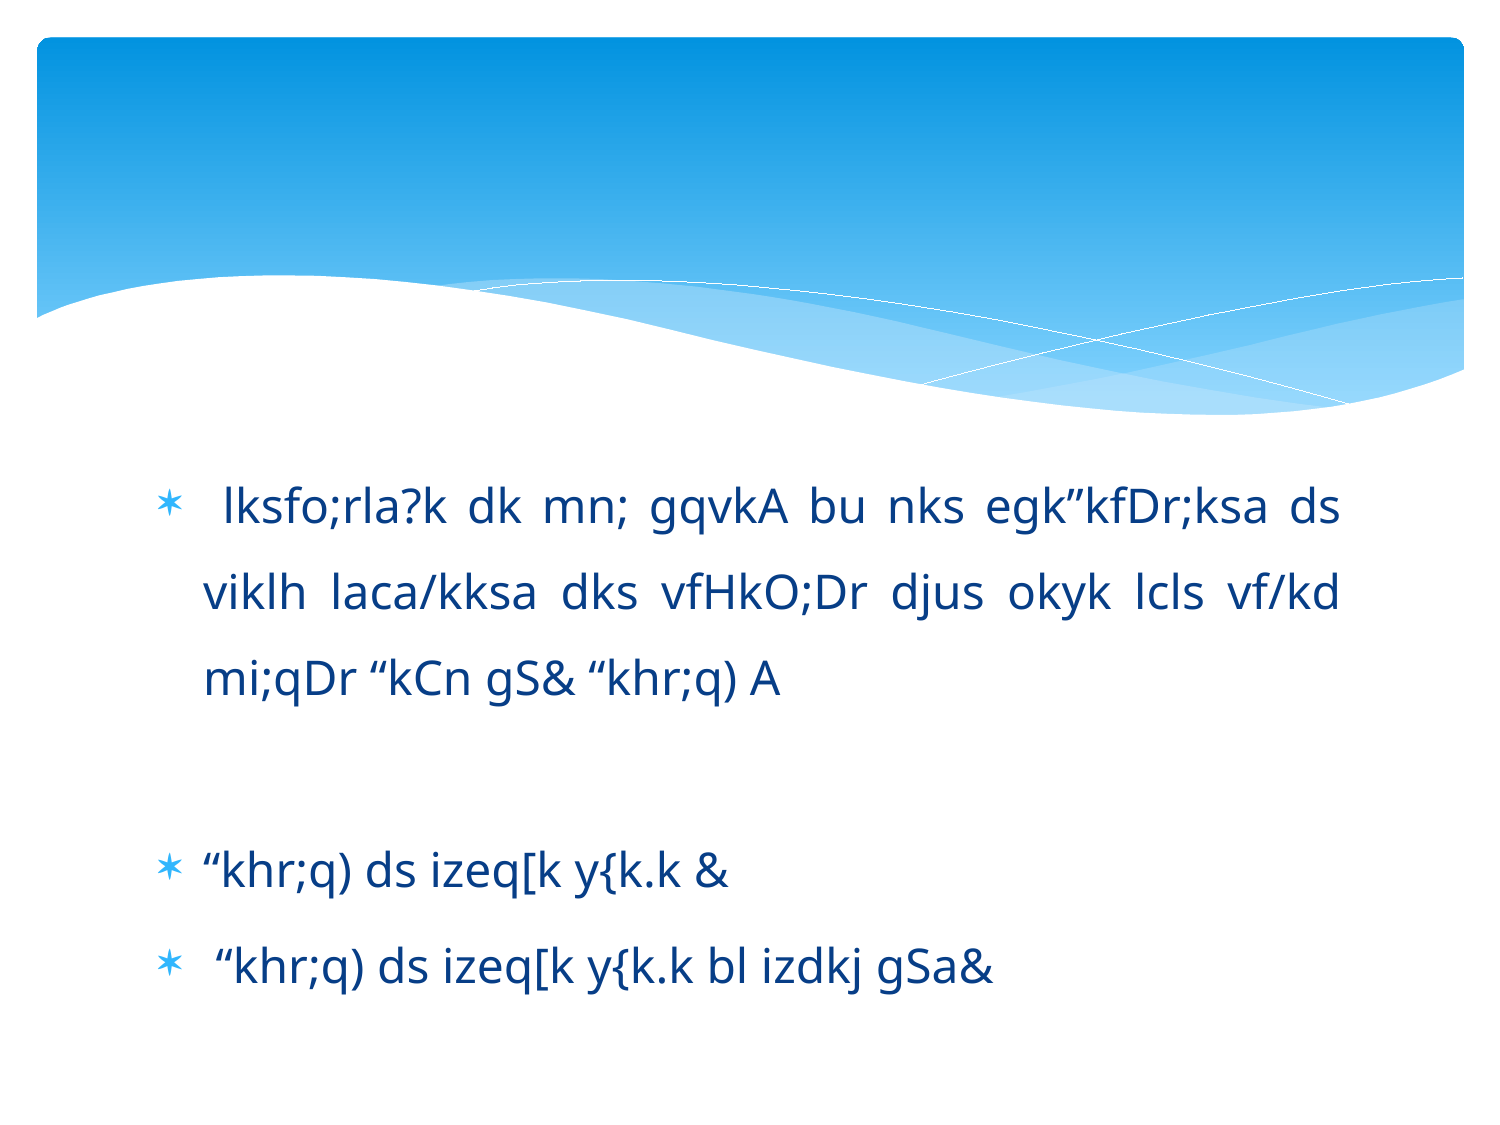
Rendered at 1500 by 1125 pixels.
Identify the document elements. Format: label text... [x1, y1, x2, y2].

list lksfo;rla?k dk mn; gqvkA bu nks egk”kfDr;ksa ds viklh laca/kksa dks vfHkO;Dr djus okyk lcls vf/kd mi;qDr “kCn gS& “khr;q) A “khr;q) ds izeq[k y{k.k & “khr;q) ds izeq[k y{k.k bl izdkj gSa& [143, 438, 1359, 1005]
title [75, 55, 1425, 261]
